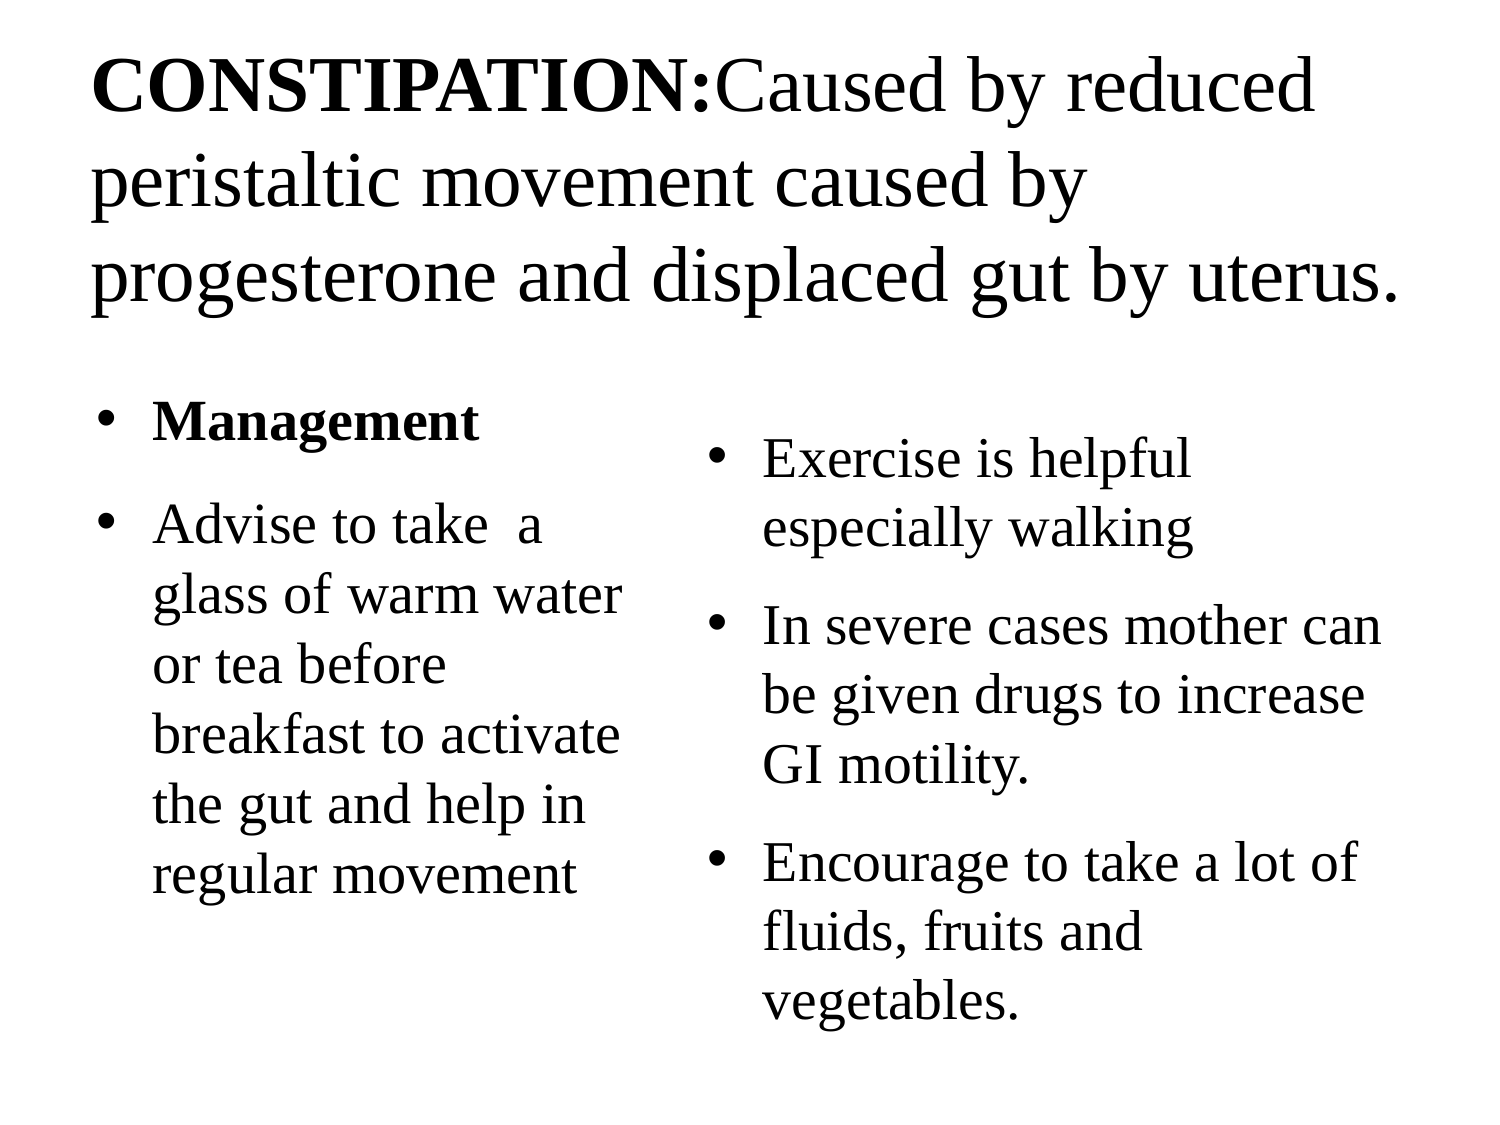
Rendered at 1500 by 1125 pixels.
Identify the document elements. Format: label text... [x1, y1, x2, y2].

title CONSTIPATION:Caused by reduced peristaltic movement caused by progesterone and displaced gut by uterus. [75, 12, 1425, 338]
list Management Advise to take a glass of warm water or tea before breakfast to activate the gut and help in regular movement [81, 375, 647, 1005]
list Exercise is helpful especially walking In severe cases mother can be given drugs to increase GI motility. Encourage to take a lot of fluids, fruits and vegetables. [692, 412, 1417, 1043]
